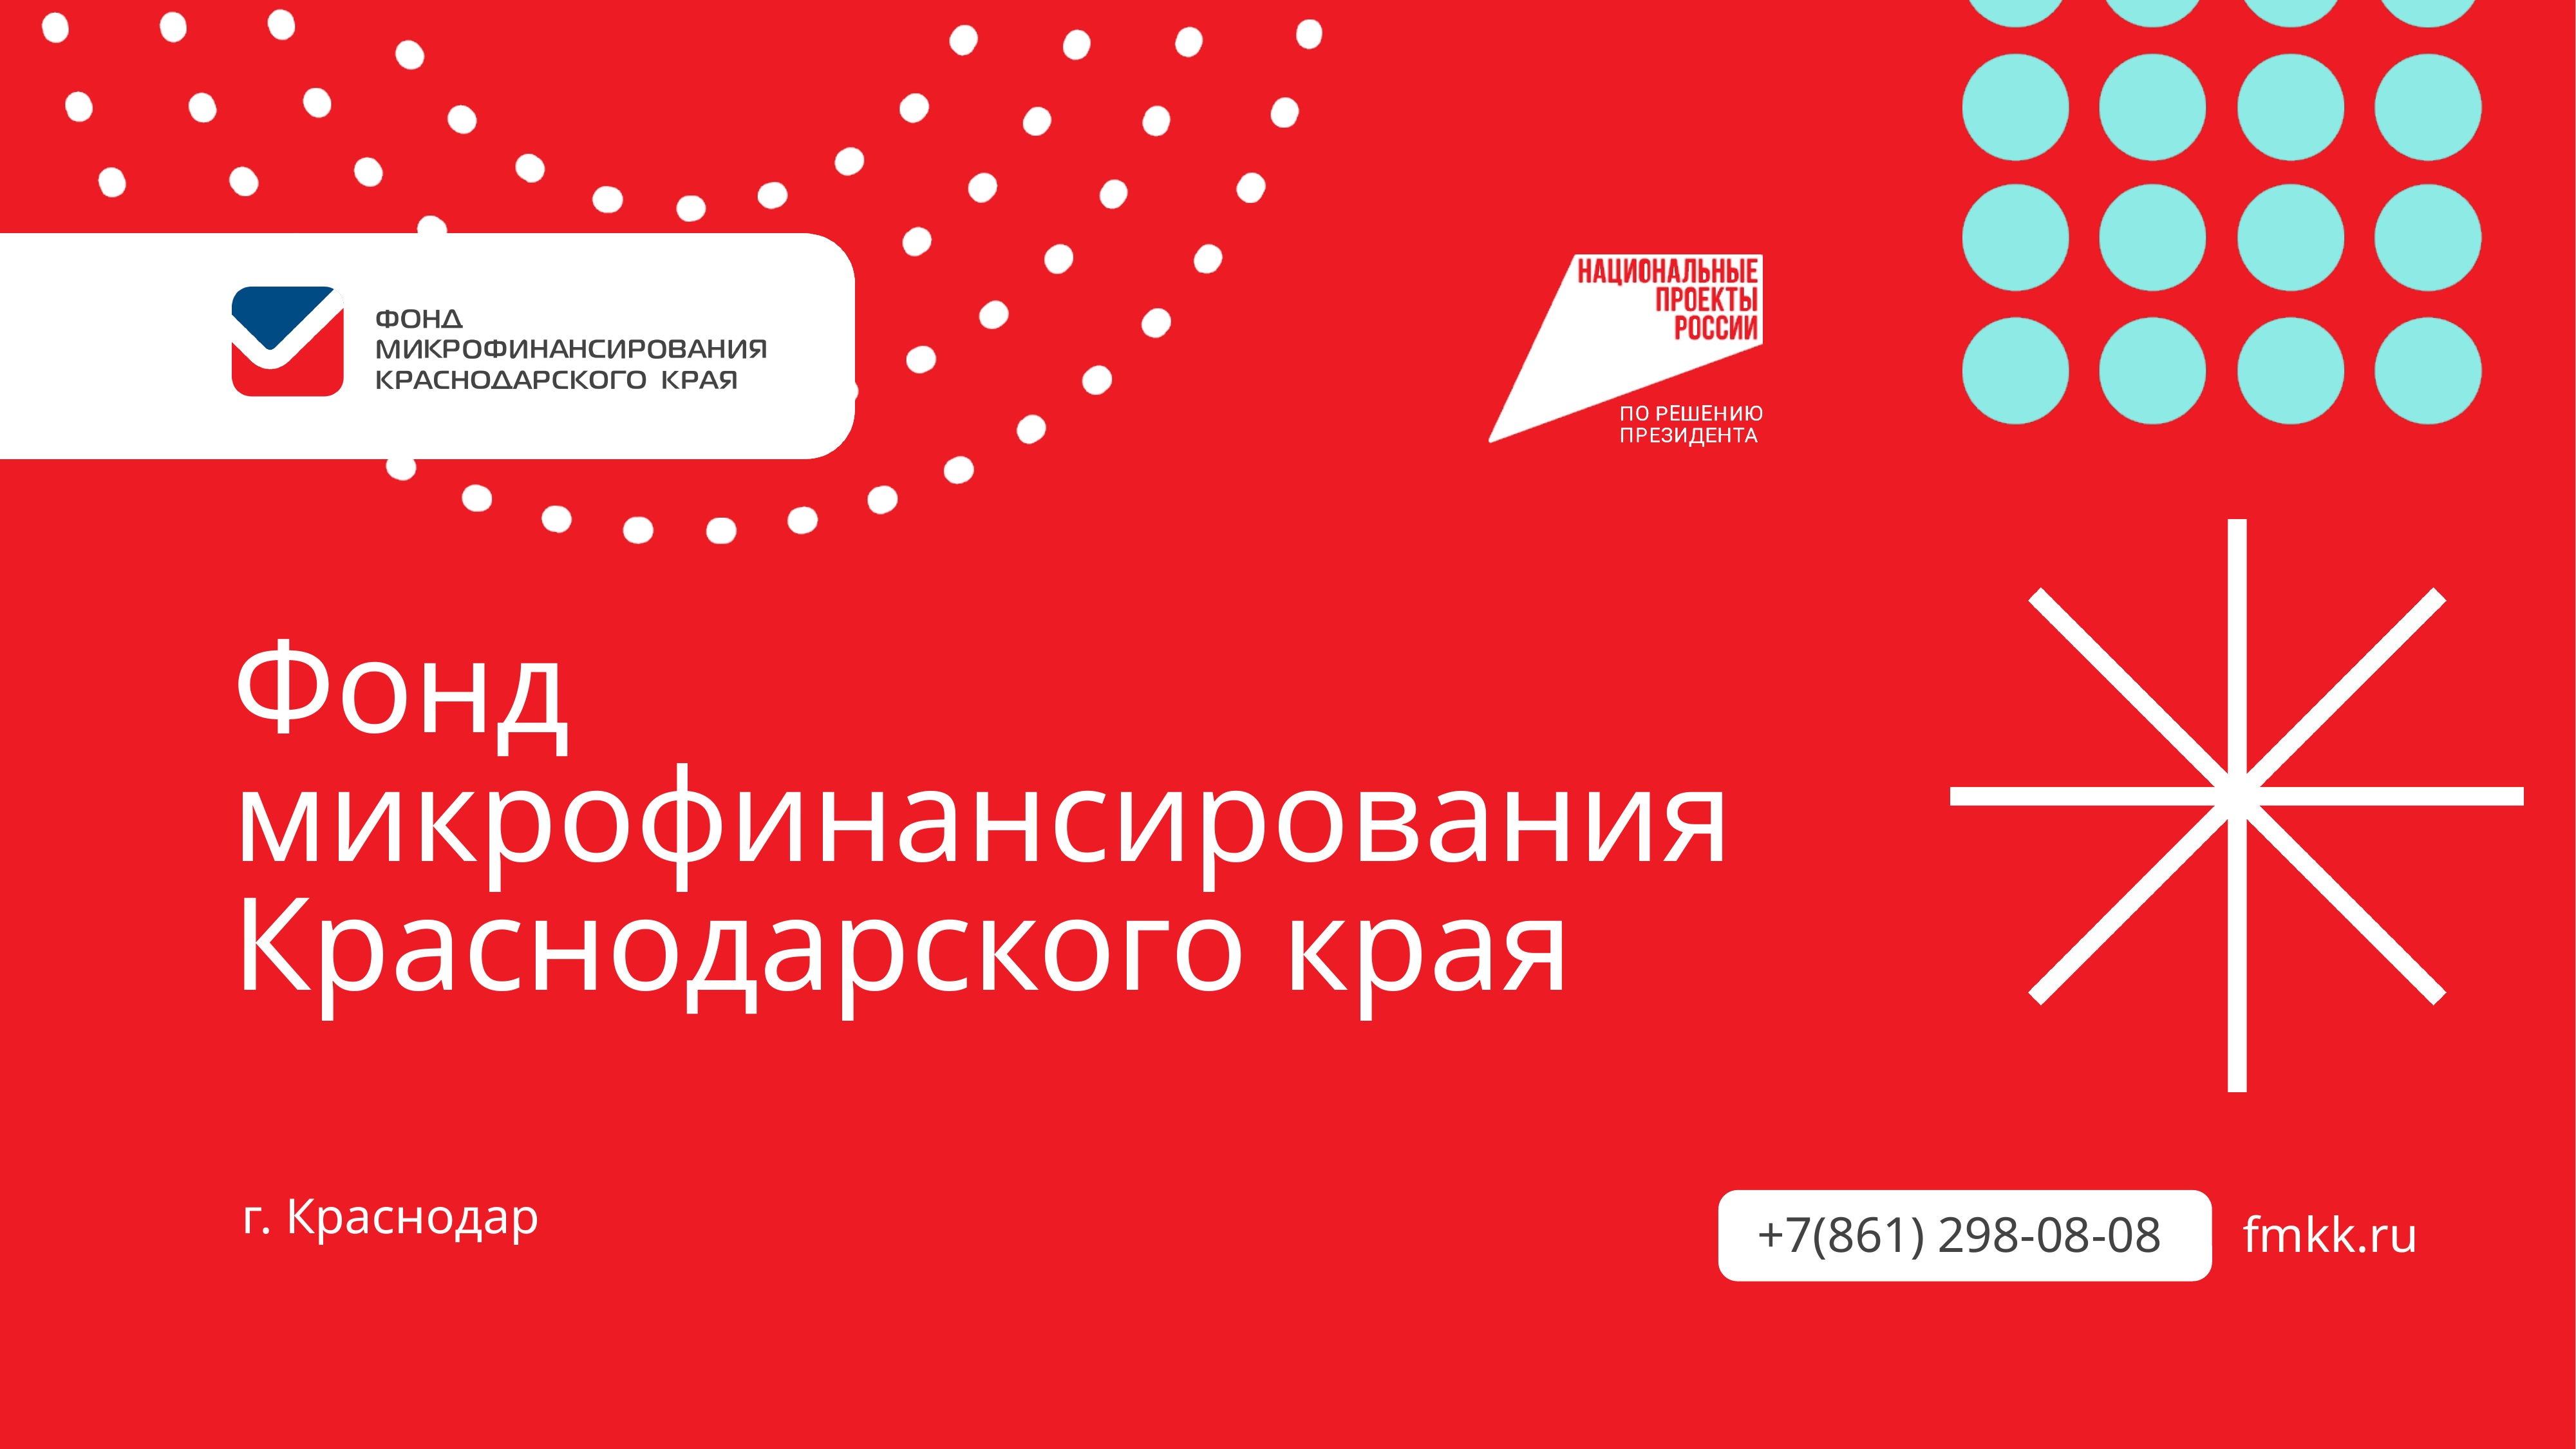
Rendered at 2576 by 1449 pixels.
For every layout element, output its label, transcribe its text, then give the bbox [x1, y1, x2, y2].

picture [0, 0, 1359, 565]
picture [1950, 519, 2524, 1092]
picture [1962, 0, 2503, 437]
text_box г. Краснодар [241, 1189, 615, 1260]
text_box fmkk.ru [2232, 1209, 2419, 1279]
text_box Фонд микрофинансирования Краснодарского края [232, 629, 1950, 1059]
text_box +7(861) 298-08-08 [1733, 1209, 2188, 1279]
picture [1489, 254, 1763, 447]
text_box [1718, 1189, 2212, 1282]
